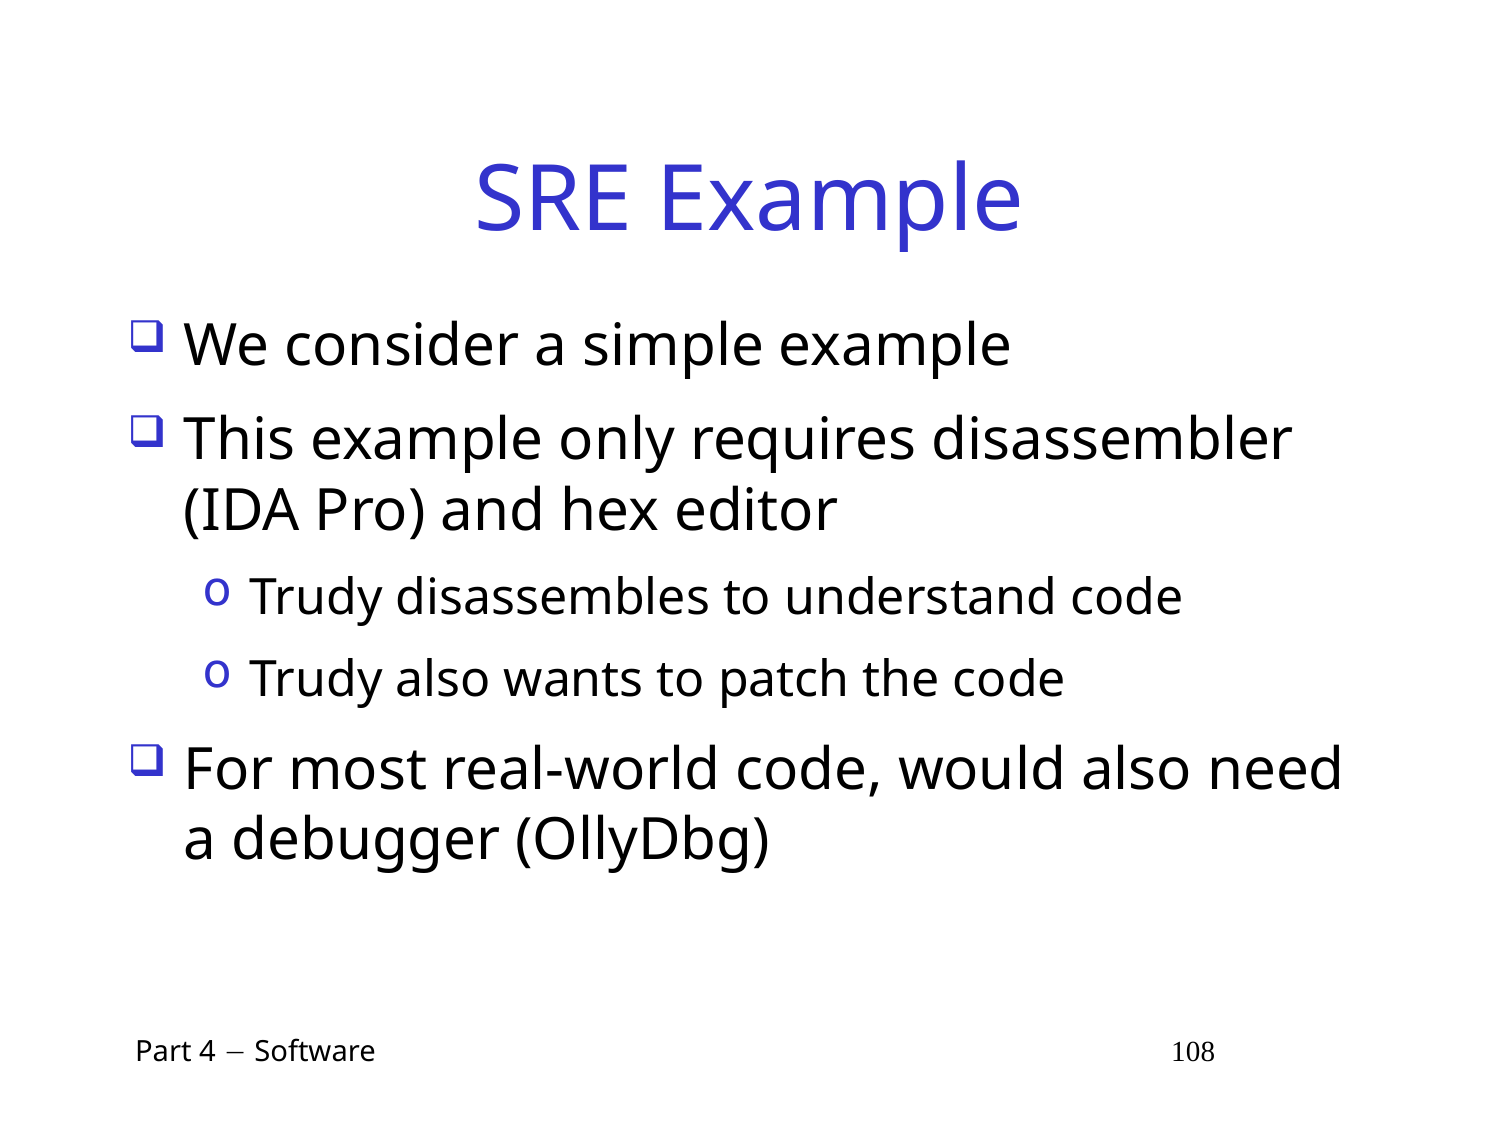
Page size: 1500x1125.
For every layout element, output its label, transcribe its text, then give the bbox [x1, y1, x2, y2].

title SRE Example [112, 99, 1388, 288]
list We consider a simple example This example only requires disassembler (IDA Pro) and hex editor Trudy disassembles to understand code Trudy also wants to patch the code For most real-world code, would also need a debugger (OllyDbg) [112, 299, 1388, 976]
footer Part 4  Software 108 [112, 1024, 1401, 1101]
